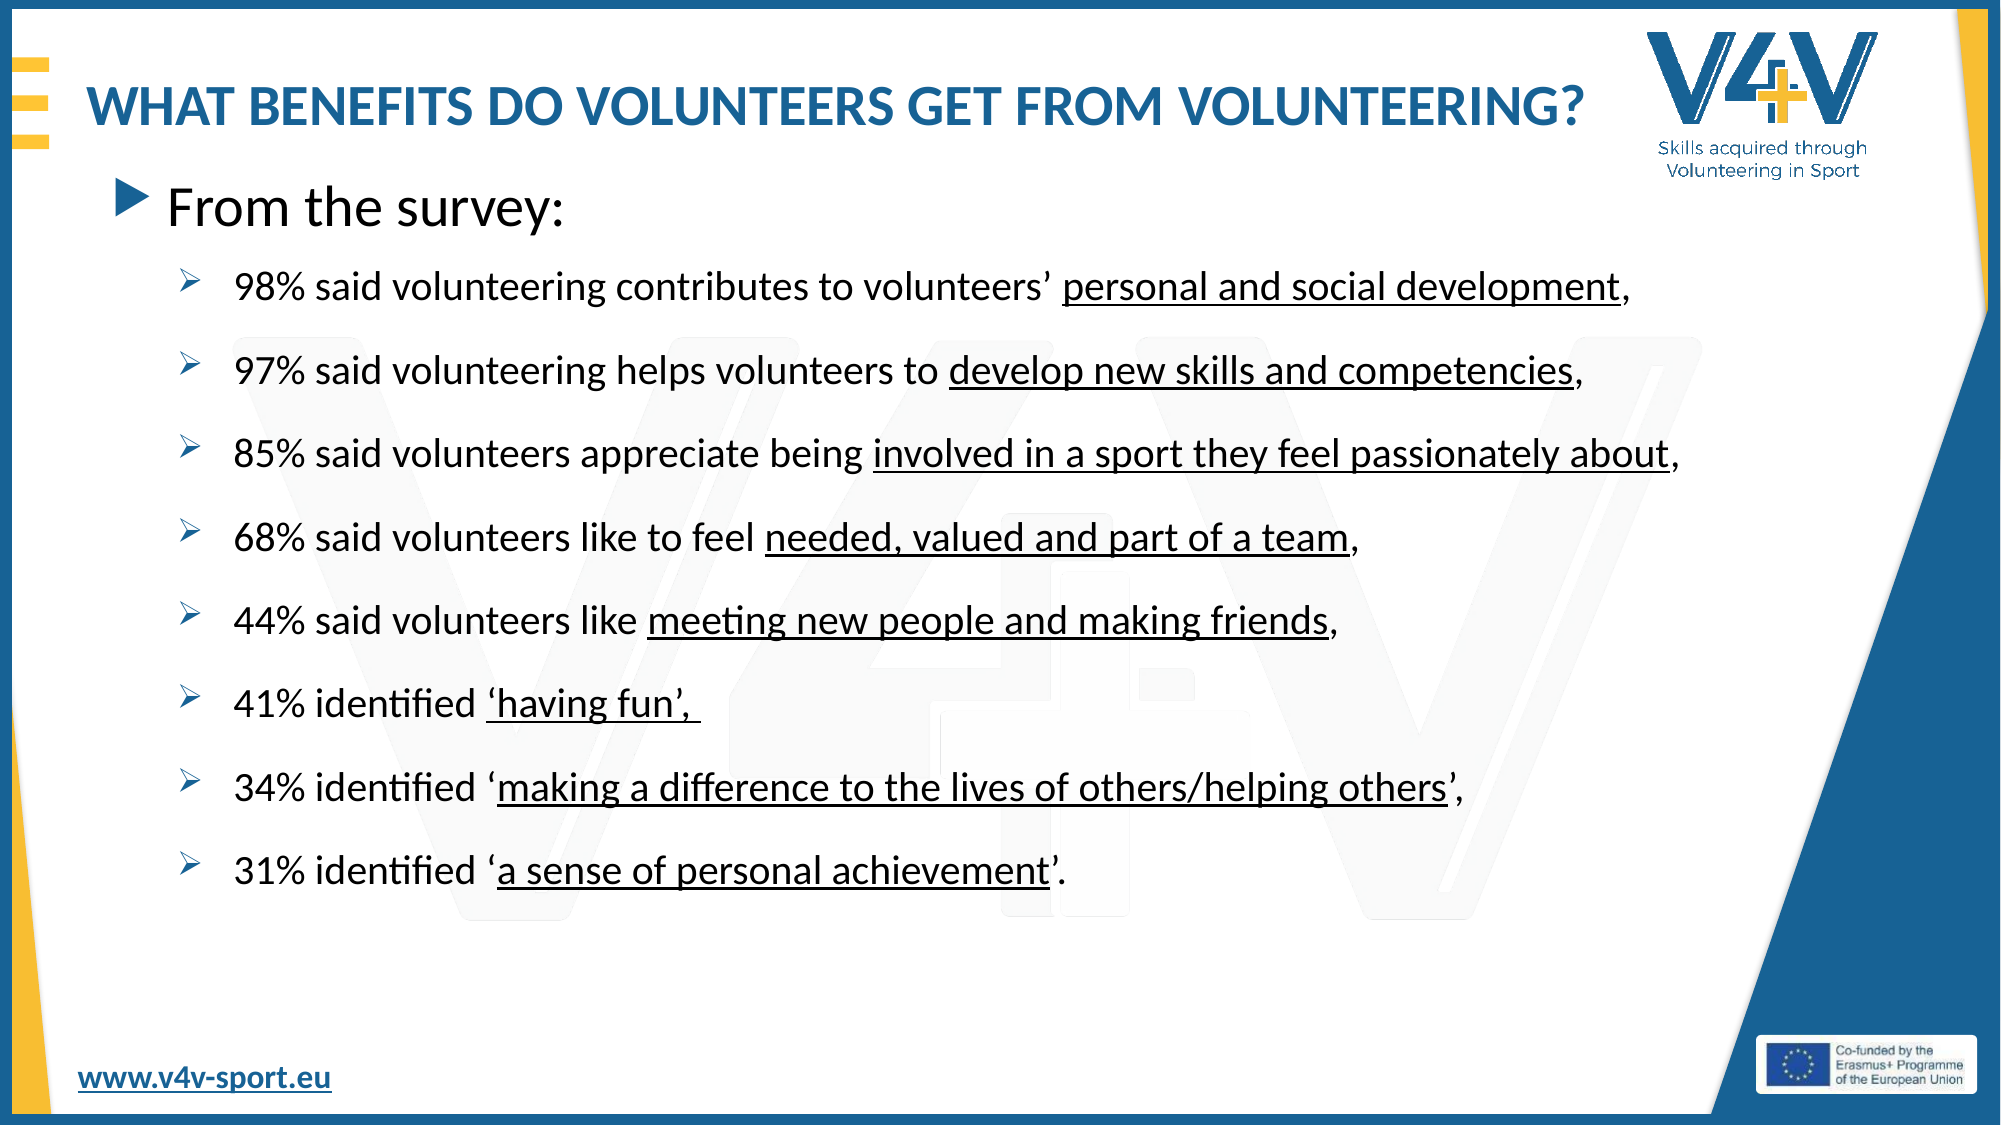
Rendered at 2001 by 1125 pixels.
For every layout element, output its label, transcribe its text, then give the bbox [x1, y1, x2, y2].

picture [1756, 1034, 1978, 1094]
title WHAT BENEFITS DO VOLUNTEERS GET FROM VOLUNTEERING? [70, 42, 1639, 162]
list From the survey: 98% said volunteering contributes to volunteers’ personal and social development, 97% said volunteering helps volunteers to develop new skills and competencies, 85% said volunteers appreciate being involved in a sport they feel passionately about, 68% said volunteers like to feel needed, valued and part of a team, 44% said volunteers like meeting new people and making friends, 41% identified ‘having fun’, 34% identified ‘making a difference to the lives of others/helping others’, 31% identified ‘a sense of personal achievement’. [96, 160, 1904, 988]
picture [1624, 28, 1900, 160]
